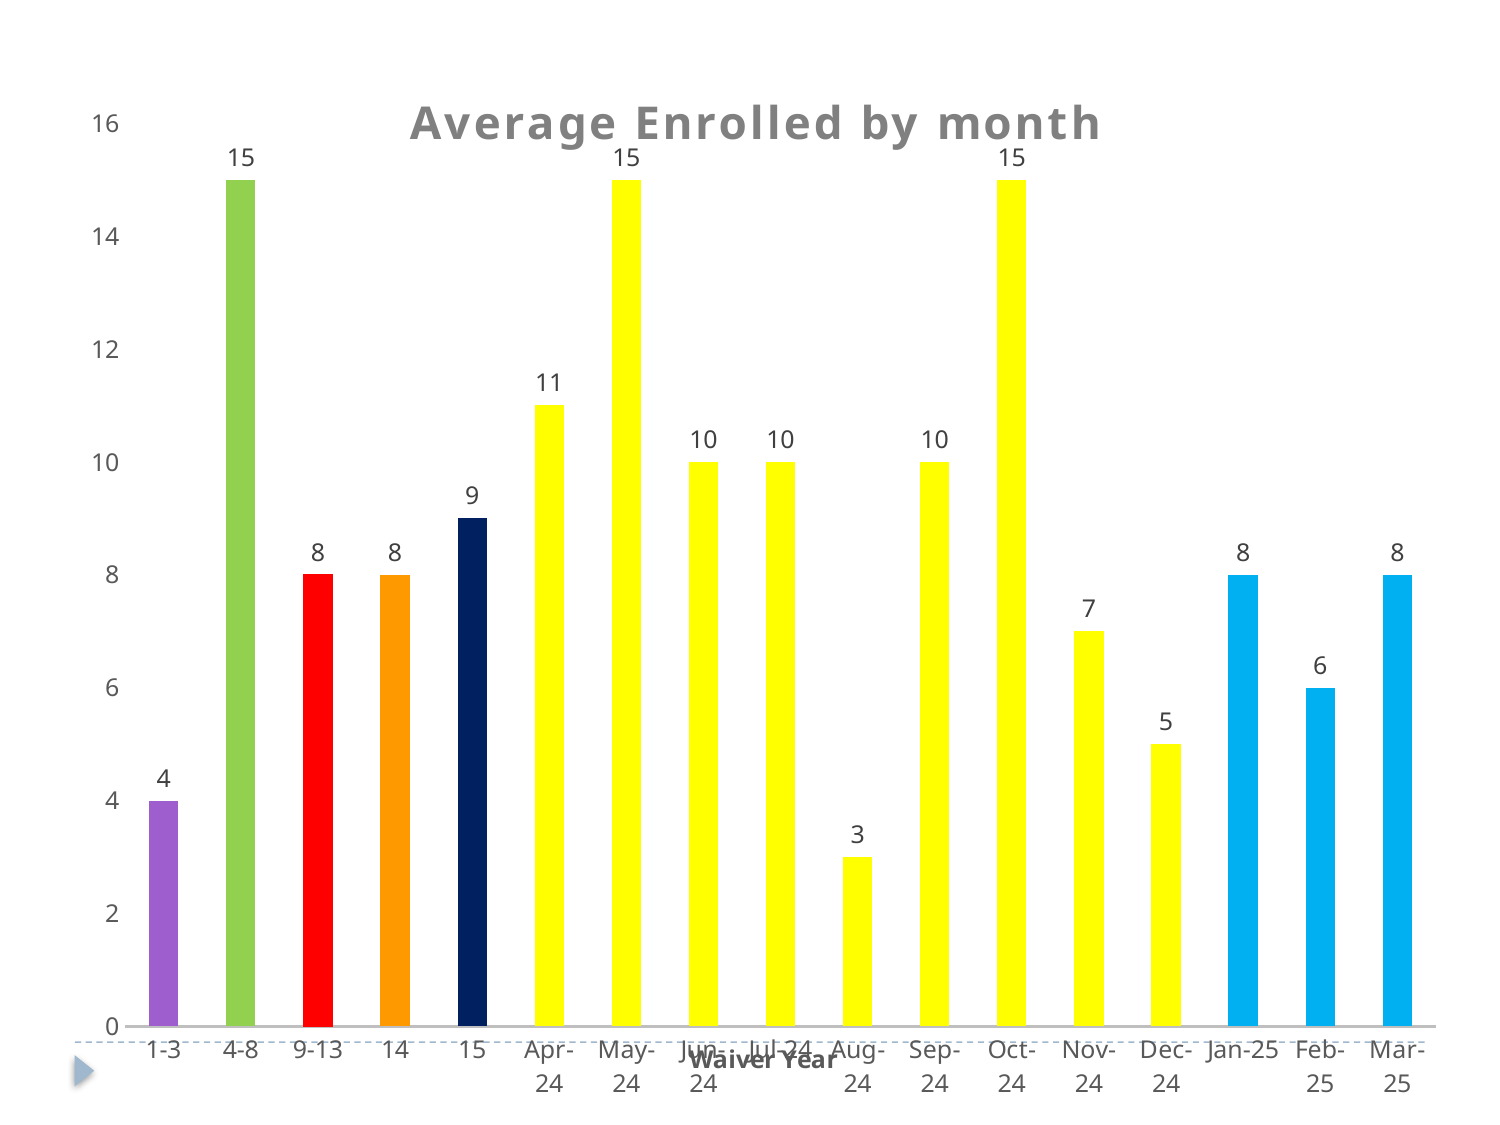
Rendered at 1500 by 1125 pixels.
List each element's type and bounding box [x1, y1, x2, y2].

chart [74, 49, 1438, 1101]
